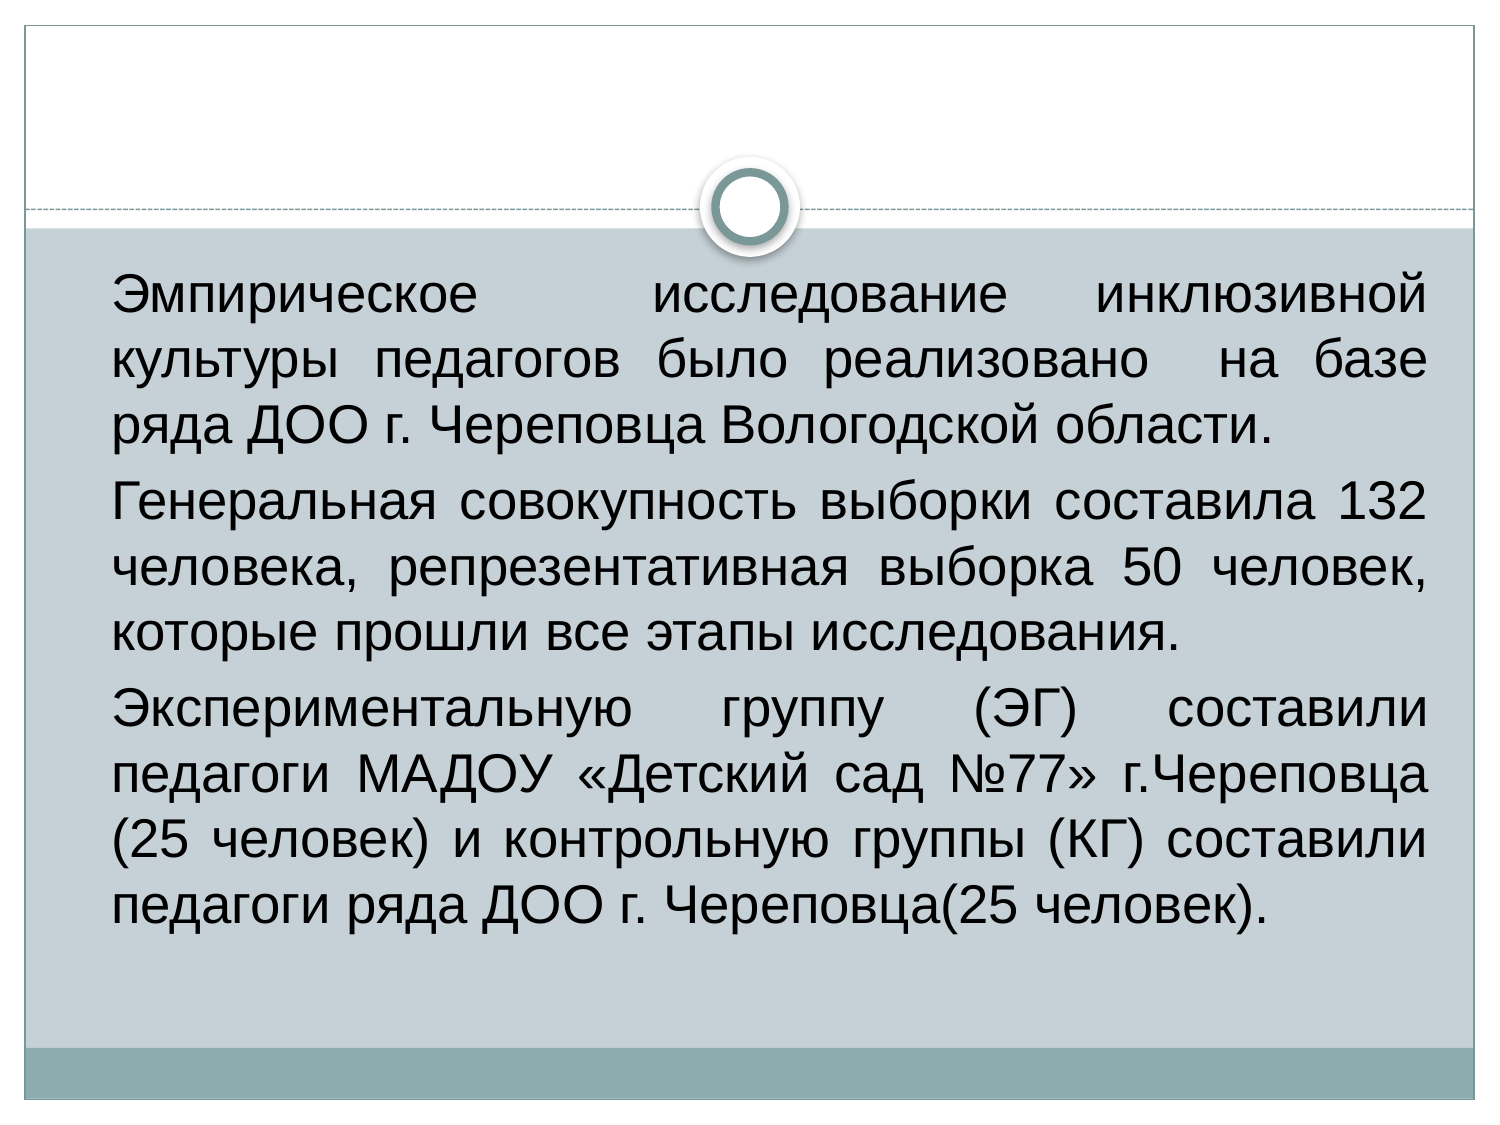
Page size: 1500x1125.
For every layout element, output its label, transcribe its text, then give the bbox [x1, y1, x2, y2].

list Эмпирическое исследование инклюзивной культуры педагогов было реализовано на базе ряда ДОО г. Череповца Вологодской области. Генеральная совокупность выборки составила 132 человека, репрезентативная выборка 50 человек, которые прошли все этапы исследования. Экспериментальную группу (ЭГ) составили педагоги МАДОУ «Детский сад №77» г.Череповца (25 человек) и контрольную группы (КГ) составили педагоги ряда ДОО г. Череповца(25 человек). [49, 250, 1445, 1001]
